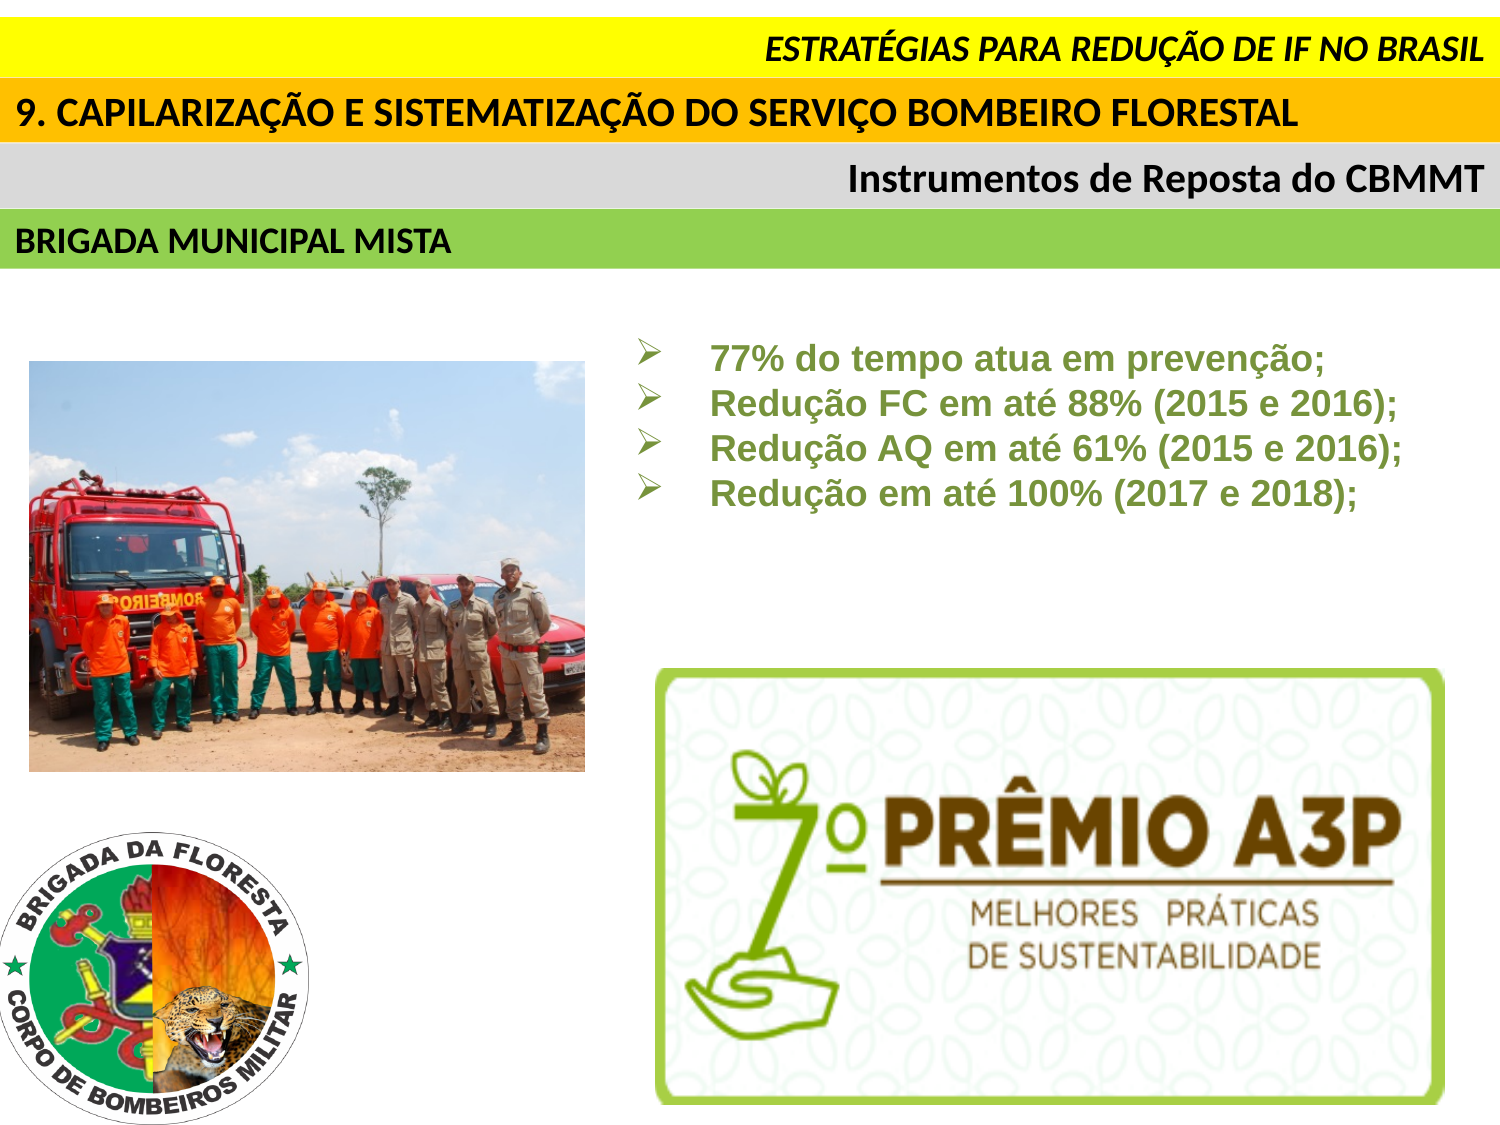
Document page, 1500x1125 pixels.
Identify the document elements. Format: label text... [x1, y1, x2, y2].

picture [655, 668, 1446, 1105]
picture [0, 832, 309, 1125]
text_box 77% do tempo atua em prevenção; Redução FC em até 88% (2015 e 2016); Redução AQ em até 61% (2015 e 2016); Redução em até 100% (2017 e 2018); [620, 326, 1483, 521]
text_box BRIGADA MUNICIPAL MISTA [0, 208, 1500, 269]
picture [29, 361, 585, 772]
text_box Instrumentos de Reposta do CBMMT [0, 143, 1500, 208]
text_box ESTRATÉGIAS PARA REDUÇÃO DE IF NO BRASIL [0, 17, 1500, 77]
text_box 9. CAPILARIZAÇÃO E SISTEMATIZAÇÃO DO SERVIÇO BOMBEIRO FLORESTAL [0, 77, 1500, 143]
